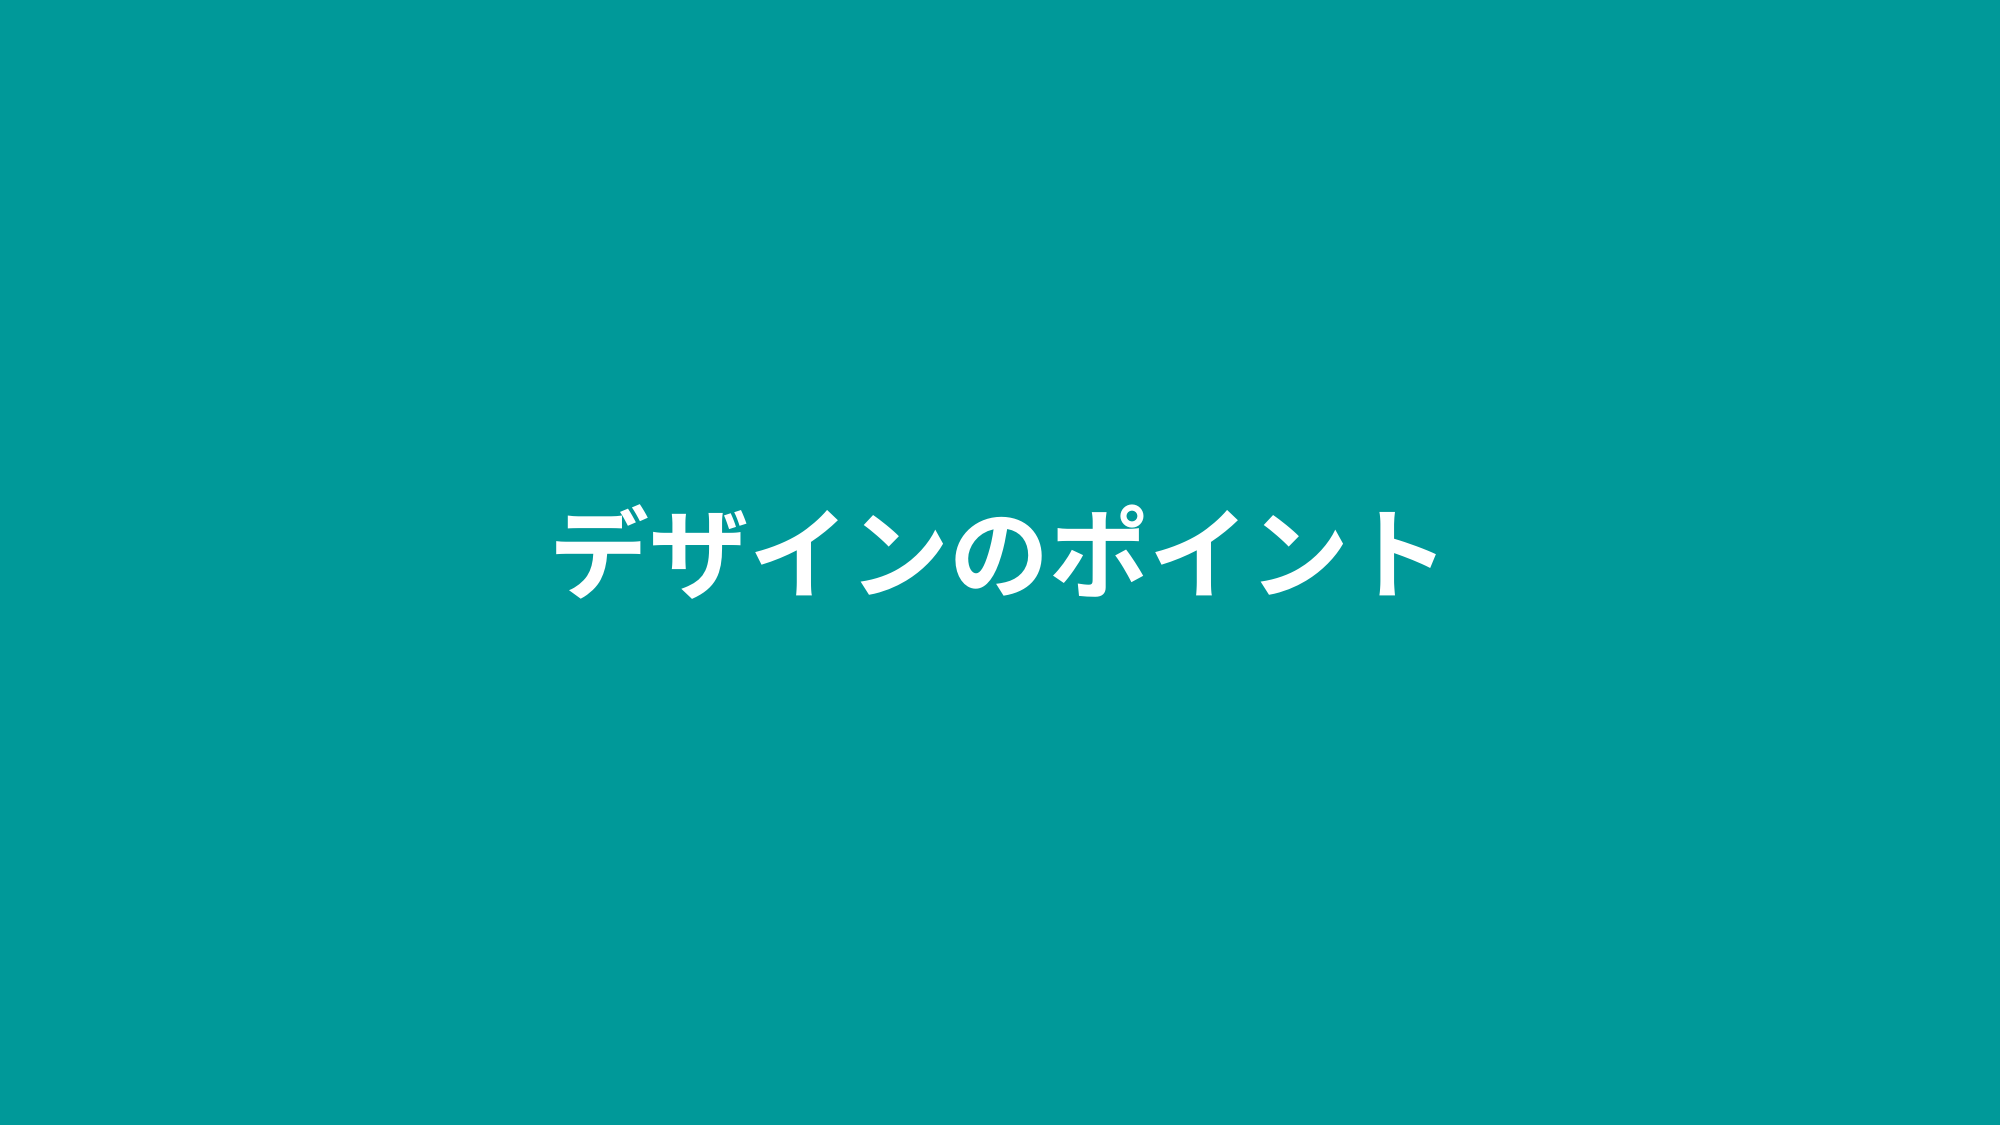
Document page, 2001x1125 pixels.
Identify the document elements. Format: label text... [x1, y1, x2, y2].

text_box デザインのポイント [535, 484, 1465, 619]
